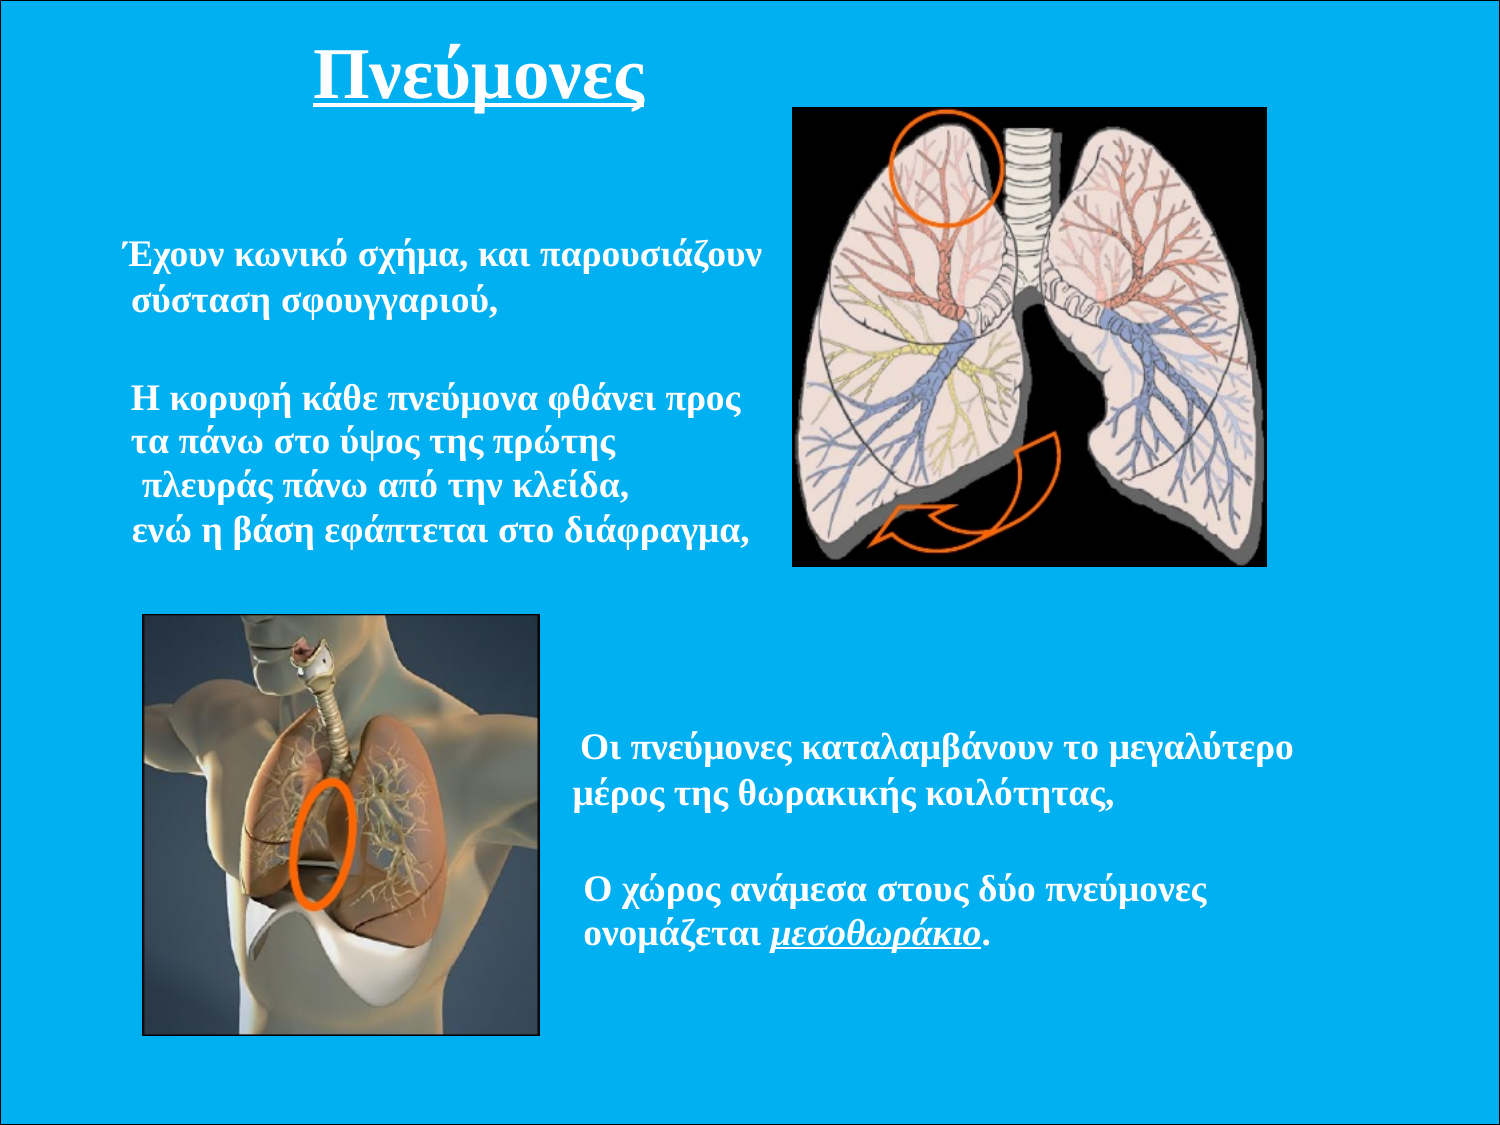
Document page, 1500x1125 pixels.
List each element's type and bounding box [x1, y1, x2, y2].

picture [1141, 884, 1156, 900]
picture [661, 928, 669, 945]
picture [944, 733, 959, 766]
picture [331, 249, 346, 265]
picture [573, 385, 588, 410]
picture [327, 295, 341, 312]
picture [809, 929, 816, 944]
picture [132, 436, 147, 453]
picture [740, 780, 755, 804]
picture [557, 395, 561, 417]
picture [1091, 789, 1105, 809]
picture [364, 295, 375, 319]
picture [711, 525, 717, 541]
picture [500, 525, 517, 542]
picture [770, 884, 778, 901]
picture [672, 525, 692, 549]
picture [563, 249, 571, 266]
picture [182, 526, 190, 542]
picture [316, 480, 322, 496]
picture [790, 884, 807, 908]
picture [726, 742, 741, 758]
picture [256, 250, 263, 266]
picture [441, 295, 447, 312]
picture [500, 249, 508, 266]
picture [562, 436, 577, 453]
picture [744, 742, 755, 759]
picture [626, 527, 630, 549]
picture [462, 393, 472, 417]
picture [980, 876, 995, 901]
picture [713, 928, 727, 945]
picture [550, 65, 580, 98]
picture [621, 928, 635, 945]
picture [221, 295, 228, 311]
picture [435, 65, 468, 98]
picture [1084, 884, 1097, 901]
picture [689, 393, 704, 417]
picture [467, 480, 474, 496]
picture [514, 480, 530, 496]
picture [355, 295, 361, 311]
picture [252, 295, 259, 311]
picture [891, 788, 898, 812]
picture [370, 65, 400, 98]
picture [261, 393, 269, 409]
picture [390, 480, 397, 496]
picture [585, 472, 597, 496]
picture [143, 480, 161, 497]
picture [271, 250, 279, 266]
picture [1159, 884, 1170, 901]
picture [675, 788, 690, 805]
picture [276, 435, 293, 452]
picture [818, 927, 827, 944]
picture [418, 249, 435, 273]
picture [491, 307, 496, 315]
picture [406, 437, 419, 458]
picture [860, 788, 875, 804]
picture [639, 928, 649, 952]
picture [823, 742, 832, 759]
picture [150, 436, 159, 453]
picture [656, 884, 663, 901]
picture [235, 517, 244, 549]
picture [282, 249, 293, 266]
picture [358, 481, 366, 497]
picture [573, 249, 580, 265]
picture [254, 437, 262, 453]
picture [351, 436, 357, 452]
picture [707, 885, 720, 906]
picture [221, 436, 232, 453]
picture [1241, 742, 1252, 759]
picture [829, 928, 844, 944]
picture [249, 480, 255, 496]
picture [326, 525, 338, 542]
picture [376, 436, 383, 452]
picture [1100, 884, 1109, 901]
picture [688, 884, 702, 901]
picture [1110, 884, 1116, 900]
picture [1053, 788, 1067, 805]
picture [538, 525, 552, 542]
picture [312, 249, 327, 265]
picture [695, 742, 701, 758]
picture [305, 480, 314, 497]
picture [817, 788, 824, 804]
picture [630, 525, 638, 541]
picture [921, 742, 938, 766]
picture [640, 884, 648, 901]
picture [622, 492, 627, 500]
picture [199, 480, 204, 496]
picture [771, 928, 780, 952]
picture [685, 742, 694, 759]
picture [519, 393, 528, 410]
picture [882, 740, 893, 758]
picture [421, 480, 436, 496]
picture [311, 297, 315, 319]
picture [728, 249, 737, 266]
picture [793, 108, 1266, 566]
picture [262, 295, 269, 319]
picture [892, 928, 910, 952]
picture [611, 480, 618, 496]
picture [448, 436, 454, 452]
picture [520, 525, 534, 542]
picture [342, 526, 348, 541]
picture [1258, 742, 1273, 766]
picture [315, 295, 323, 311]
picture [172, 249, 186, 266]
picture [180, 436, 198, 453]
picture [923, 928, 932, 944]
picture [315, 51, 368, 97]
picture [211, 295, 219, 312]
picture [844, 742, 858, 759]
picture [304, 393, 319, 409]
picture [1223, 742, 1238, 759]
picture [708, 393, 722, 410]
picture [535, 436, 543, 453]
picture [945, 885, 950, 900]
picture [275, 523, 302, 541]
picture [751, 928, 758, 945]
picture [240, 394, 245, 409]
picture [516, 64, 546, 98]
picture [343, 481, 350, 497]
picture [899, 884, 913, 901]
picture [642, 248, 659, 265]
picture [530, 393, 536, 409]
picture [422, 295, 437, 319]
picture [1204, 742, 1213, 759]
picture [134, 386, 156, 409]
picture [1107, 800, 1112, 808]
picture [1029, 743, 1034, 758]
picture [834, 742, 840, 758]
picture [867, 929, 874, 945]
picture [1014, 788, 1029, 805]
picture [314, 436, 328, 453]
picture [283, 295, 300, 312]
picture [458, 436, 465, 460]
picture [599, 877, 610, 900]
picture [1000, 742, 1015, 758]
picture [613, 788, 628, 812]
picture [161, 436, 167, 452]
picture [879, 883, 896, 900]
picture [232, 294, 249, 311]
picture [480, 249, 495, 265]
picture [314, 64, 644, 113]
picture [1177, 884, 1189, 901]
picture [550, 393, 556, 409]
picture [1082, 742, 1097, 758]
picture [494, 436, 512, 453]
picture [593, 393, 601, 410]
picture [705, 742, 715, 766]
picture [714, 789, 728, 809]
picture [983, 742, 993, 759]
picture [479, 525, 485, 542]
picture [167, 526, 174, 542]
picture [477, 480, 484, 504]
picture [182, 480, 195, 497]
picture [632, 742, 663, 759]
picture [999, 884, 1008, 901]
picture [792, 928, 805, 945]
picture [400, 480, 418, 497]
picture [1081, 788, 1088, 804]
picture [143, 615, 539, 1035]
picture [300, 249, 307, 266]
picture [669, 884, 684, 908]
picture [452, 393, 458, 409]
picture [703, 788, 710, 812]
picture [449, 480, 463, 497]
picture [727, 394, 740, 415]
picture [775, 789, 782, 805]
picture [1047, 884, 1078, 901]
picture [377, 295, 392, 319]
picture [872, 742, 879, 758]
picture [861, 742, 870, 759]
picture [574, 788, 591, 812]
picture [458, 525, 466, 542]
picture [134, 525, 146, 542]
picture [407, 249, 414, 273]
picture [173, 294, 190, 311]
picture [596, 735, 607, 758]
picture [325, 480, 336, 497]
picture [966, 788, 972, 805]
picture [1176, 742, 1183, 758]
picture [451, 249, 457, 265]
picture [440, 249, 449, 266]
picture [812, 884, 824, 901]
picture [613, 393, 623, 410]
picture [934, 928, 949, 944]
picture [303, 295, 310, 311]
picture [283, 393, 290, 417]
picture [1070, 788, 1079, 805]
picture [584, 249, 599, 273]
picture [1132, 742, 1144, 759]
picture [154, 249, 169, 273]
picture [400, 295, 409, 312]
picture [1277, 742, 1292, 758]
picture [501, 393, 512, 410]
picture [783, 928, 789, 944]
picture [955, 885, 968, 906]
picture [787, 788, 802, 812]
picture [581, 483, 586, 496]
picture [996, 788, 1011, 804]
picture [643, 525, 658, 549]
picture [882, 928, 890, 945]
picture [361, 436, 368, 452]
picture [778, 743, 791, 764]
picture [667, 393, 685, 410]
picture [213, 525, 220, 549]
picture [856, 920, 864, 944]
picture [651, 789, 664, 810]
picture [590, 436, 597, 460]
picture [461, 261, 466, 269]
picture [902, 788, 915, 809]
picture [585, 64, 611, 98]
picture [752, 884, 763, 901]
picture [440, 525, 454, 542]
picture [389, 393, 420, 410]
picture [190, 249, 199, 266]
picture [586, 525, 592, 542]
picture [622, 249, 631, 266]
picture [684, 249, 691, 265]
picture [603, 393, 610, 409]
picture [971, 928, 979, 944]
picture [344, 385, 360, 409]
picture [674, 249, 682, 266]
picture [780, 884, 787, 900]
picture [730, 928, 739, 945]
picture [601, 480, 609, 497]
picture [603, 928, 614, 945]
picture [721, 525, 730, 542]
picture [623, 884, 638, 908]
picture [149, 525, 159, 542]
picture [935, 884, 944, 901]
picture [236, 249, 251, 265]
picture [618, 525, 625, 541]
picture [1065, 742, 1079, 759]
picture [828, 883, 845, 900]
picture [471, 295, 480, 312]
picture [201, 436, 209, 453]
picture [453, 295, 467, 312]
picture [133, 293, 151, 312]
picture [1186, 740, 1197, 758]
picture [585, 928, 600, 944]
picture [265, 525, 272, 541]
picture [803, 742, 819, 758]
picture [521, 249, 527, 266]
picture [354, 525, 361, 541]
picture [682, 925, 695, 949]
picture [259, 480, 272, 501]
picture [651, 928, 656, 944]
picture [360, 248, 377, 265]
picture [596, 788, 608, 805]
picture [211, 393, 226, 417]
picture [848, 884, 857, 901]
picture [305, 525, 312, 549]
picture [164, 478, 175, 496]
picture [369, 431, 375, 460]
picture [449, 44, 460, 58]
picture [738, 250, 743, 265]
picture [646, 393, 653, 410]
picture [407, 525, 421, 542]
picture [516, 436, 531, 460]
picture [470, 437, 483, 458]
picture [201, 250, 206, 265]
picture [1131, 884, 1137, 900]
picture [911, 742, 918, 758]
picture [569, 480, 576, 497]
picture [848, 920, 856, 944]
picture [345, 295, 354, 312]
picture [273, 393, 280, 409]
picture [1019, 884, 1034, 900]
picture [1120, 884, 1130, 908]
picture [954, 928, 960, 945]
picture [700, 525, 710, 549]
picture [191, 393, 206, 409]
picture [209, 249, 219, 266]
picture [670, 742, 682, 759]
picture [386, 525, 404, 542]
picture [541, 249, 559, 266]
picture [219, 480, 234, 504]
picture [973, 742, 980, 758]
picture [580, 436, 587, 452]
picture [334, 393, 341, 409]
picture [1032, 788, 1039, 804]
picture [411, 295, 417, 311]
picture [732, 525, 739, 541]
picture [250, 393, 256, 409]
picture [296, 436, 310, 453]
picture [1147, 742, 1158, 766]
picture [586, 877, 596, 900]
picture [284, 480, 302, 497]
picture [487, 480, 498, 497]
picture [405, 64, 431, 98]
picture [424, 525, 436, 542]
picture [632, 788, 646, 805]
picture [366, 525, 374, 542]
picture [379, 249, 394, 273]
picture [1042, 788, 1049, 812]
picture [323, 393, 332, 410]
picture [762, 742, 774, 759]
picture [238, 480, 247, 497]
picture [916, 884, 931, 900]
picture [662, 249, 669, 266]
picture [963, 742, 971, 759]
picture [241, 516, 250, 541]
picture [848, 788, 855, 805]
picture [474, 393, 479, 409]
picture [732, 884, 740, 901]
picture [828, 788, 843, 804]
picture [431, 436, 445, 453]
picture [601, 437, 615, 457]
picture [427, 393, 439, 410]
picture [633, 250, 638, 265]
picture [208, 480, 214, 496]
picture [741, 928, 748, 944]
picture [484, 393, 498, 410]
picture [164, 296, 169, 311]
picture [913, 928, 923, 945]
picture [172, 393, 187, 409]
picture [662, 525, 670, 542]
picture [597, 525, 606, 542]
picture [1215, 743, 1220, 758]
picture [608, 525, 615, 541]
picture [1009, 884, 1015, 900]
picture [709, 249, 724, 265]
picture [1110, 742, 1127, 766]
picture [561, 393, 569, 409]
picture [239, 437, 246, 453]
picture [1193, 885, 1206, 906]
picture [553, 480, 566, 497]
picture [376, 525, 383, 541]
picture [203, 525, 210, 541]
picture [132, 242, 149, 265]
picture [807, 788, 815, 805]
picture [380, 480, 388, 497]
picture [443, 393, 448, 409]
picture [566, 517, 581, 542]
picture [630, 393, 642, 410]
picture [254, 525, 263, 542]
picture [671, 928, 678, 944]
picture [759, 789, 767, 805]
picture [717, 742, 722, 758]
picture [742, 884, 749, 900]
picture [1019, 742, 1028, 759]
picture [1038, 742, 1048, 759]
picture [481, 295, 487, 311]
picture [746, 249, 757, 266]
picture [611, 742, 618, 759]
picture [153, 295, 162, 312]
picture [257, 395, 261, 417]
picture [510, 249, 517, 265]
picture [693, 788, 700, 804]
picture [901, 742, 909, 759]
picture [364, 393, 375, 410]
picture [230, 393, 239, 410]
picture [859, 884, 865, 900]
picture [397, 249, 404, 265]
picture [964, 929, 970, 944]
picture [387, 436, 402, 452]
picture [947, 788, 961, 805]
picture [551, 436, 558, 453]
picture [604, 249, 618, 266]
picture [927, 788, 943, 804]
picture [342, 436, 347, 452]
picture [881, 788, 888, 804]
picture [697, 928, 708, 945]
picture [1166, 742, 1174, 759]
picture [468, 525, 475, 541]
picture [695, 245, 708, 271]
picture [211, 436, 218, 452]
picture [535, 476, 546, 496]
picture [193, 295, 207, 312]
picture [582, 735, 593, 758]
picture [977, 783, 992, 804]
